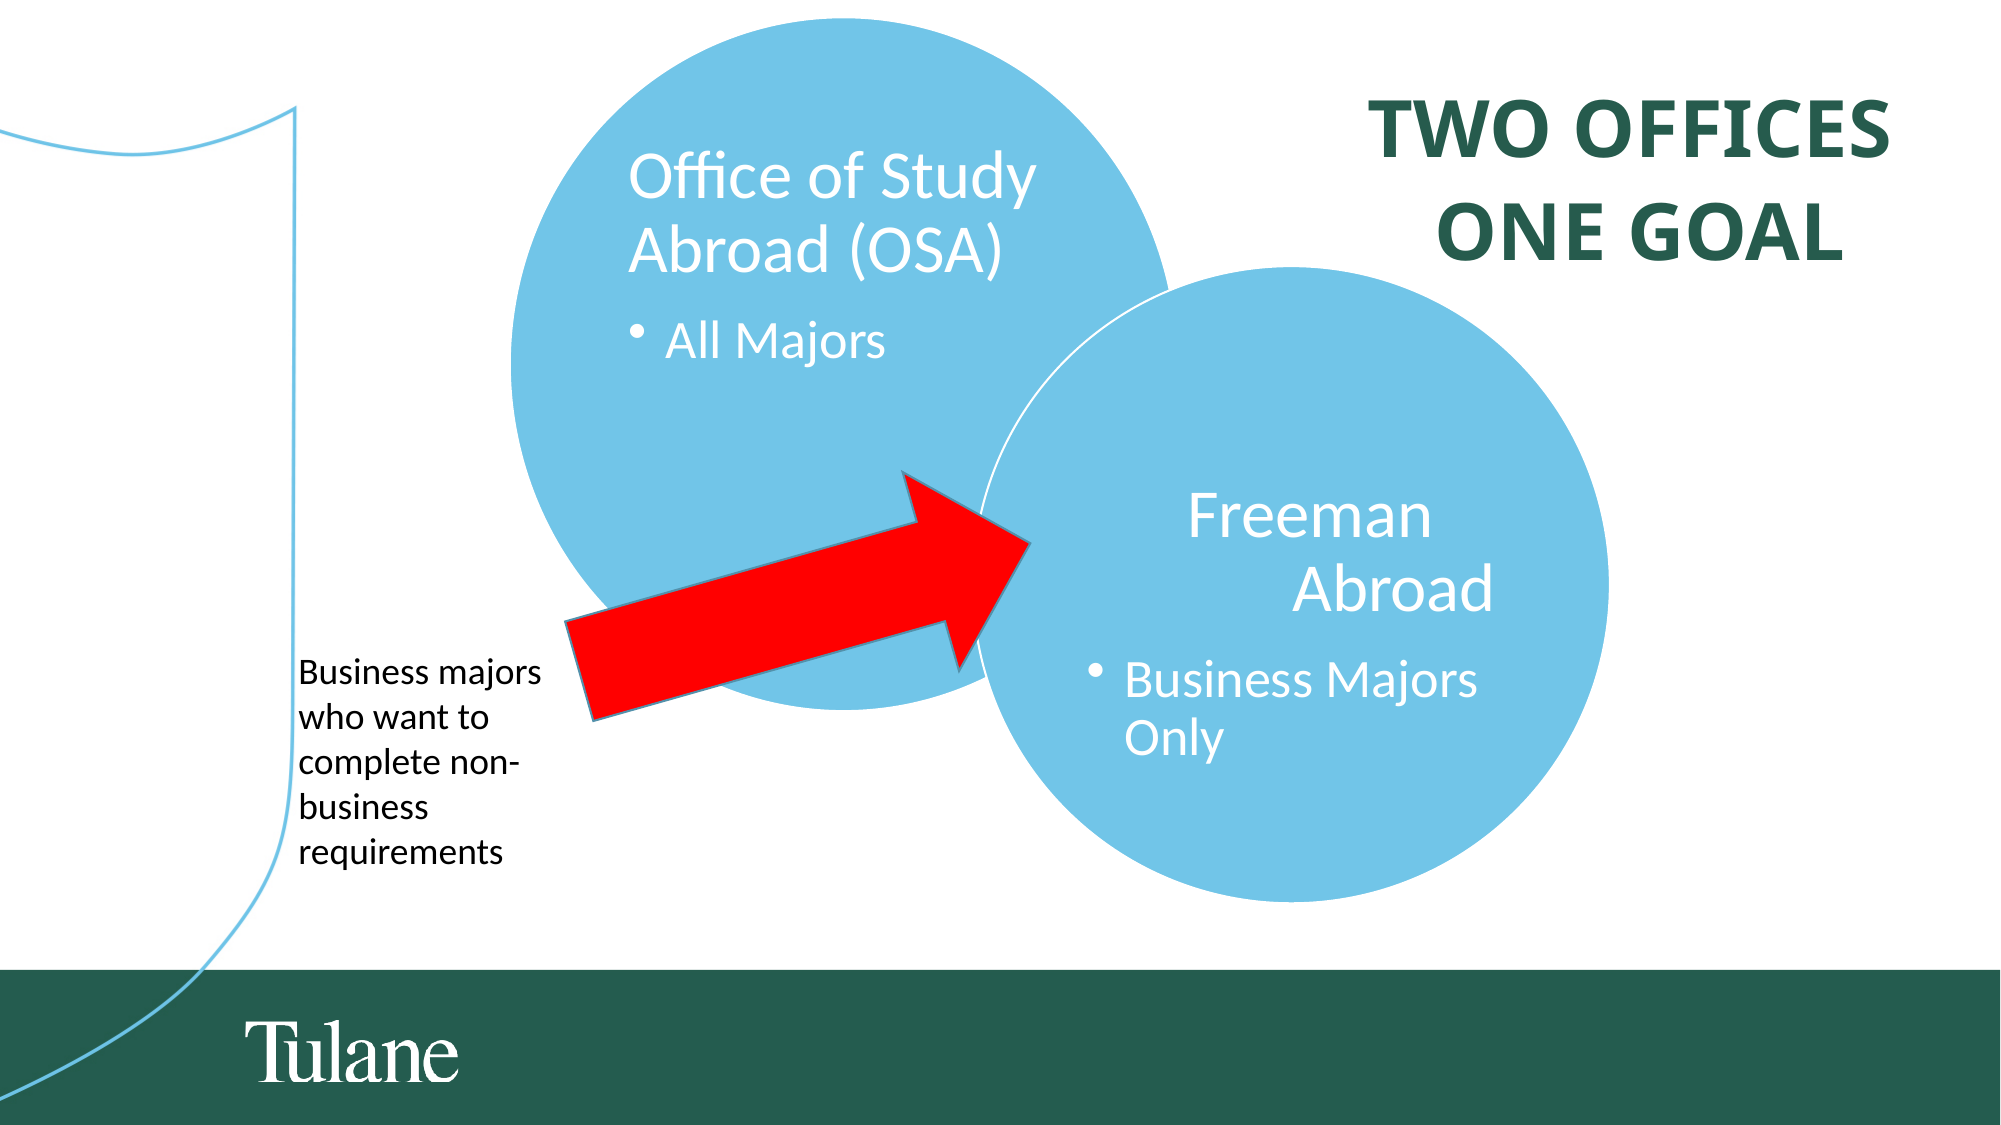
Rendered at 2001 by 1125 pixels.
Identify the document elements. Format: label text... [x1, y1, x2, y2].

text_box Business majors who want to complete non-business requirements [283, 639, 605, 880]
text_box [605, 712, 629, 719]
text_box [972, 266, 1610, 904]
text_box One goal [1338, 158, 1942, 286]
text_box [509, 17, 1178, 712]
picture [0, 0, 2001, 1125]
title Two Offices [1338, 55, 1942, 158]
